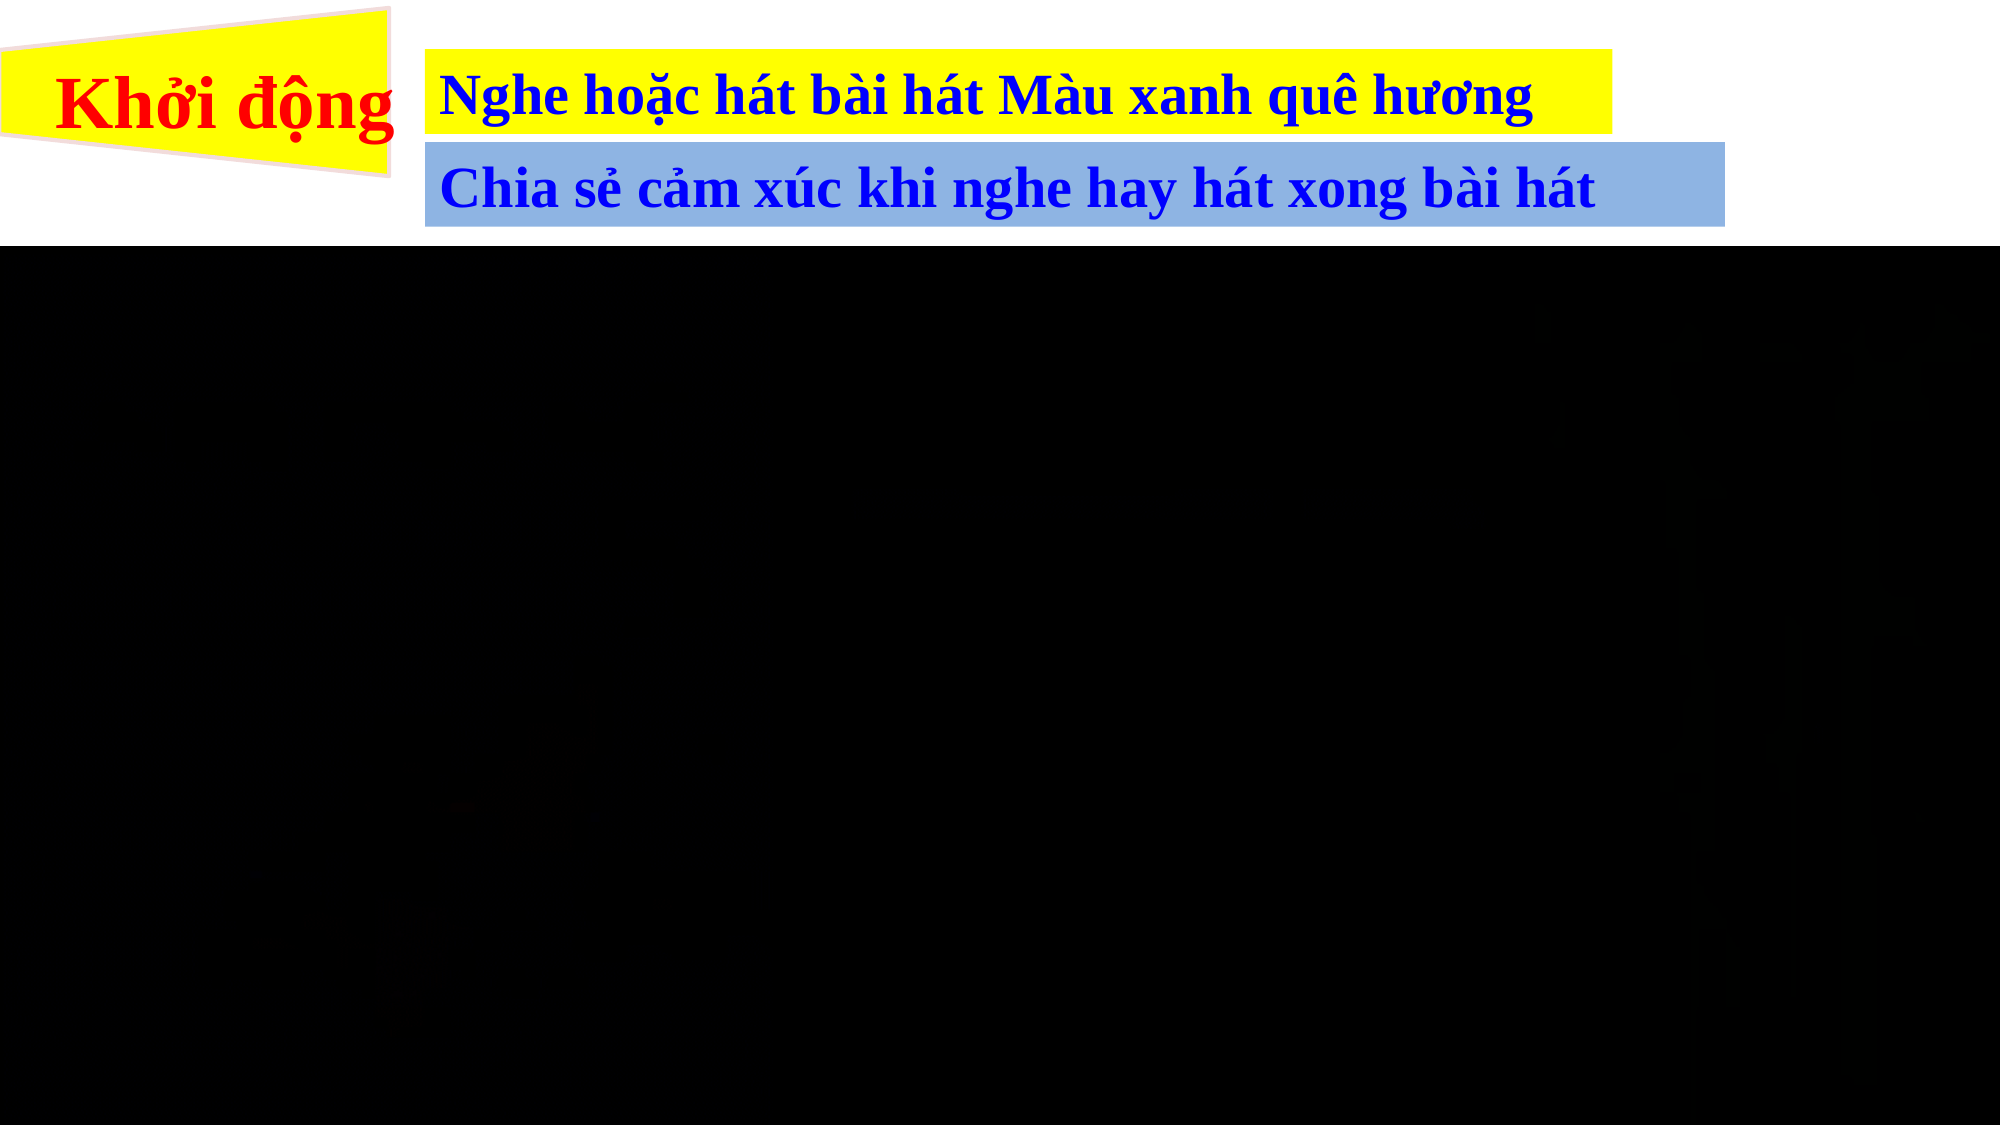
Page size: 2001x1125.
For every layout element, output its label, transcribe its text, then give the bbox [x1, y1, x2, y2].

text_box Chia sẻ cảm xúc khi nghe hay hát xong bài hát [425, 142, 1725, 227]
text_box Nghe hoặc hát bài hát Màu xanh quê hương [424, 49, 1613, 134]
title Khởi động [0, 0, 700, 197]
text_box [0, 245, 2000, 1125]
